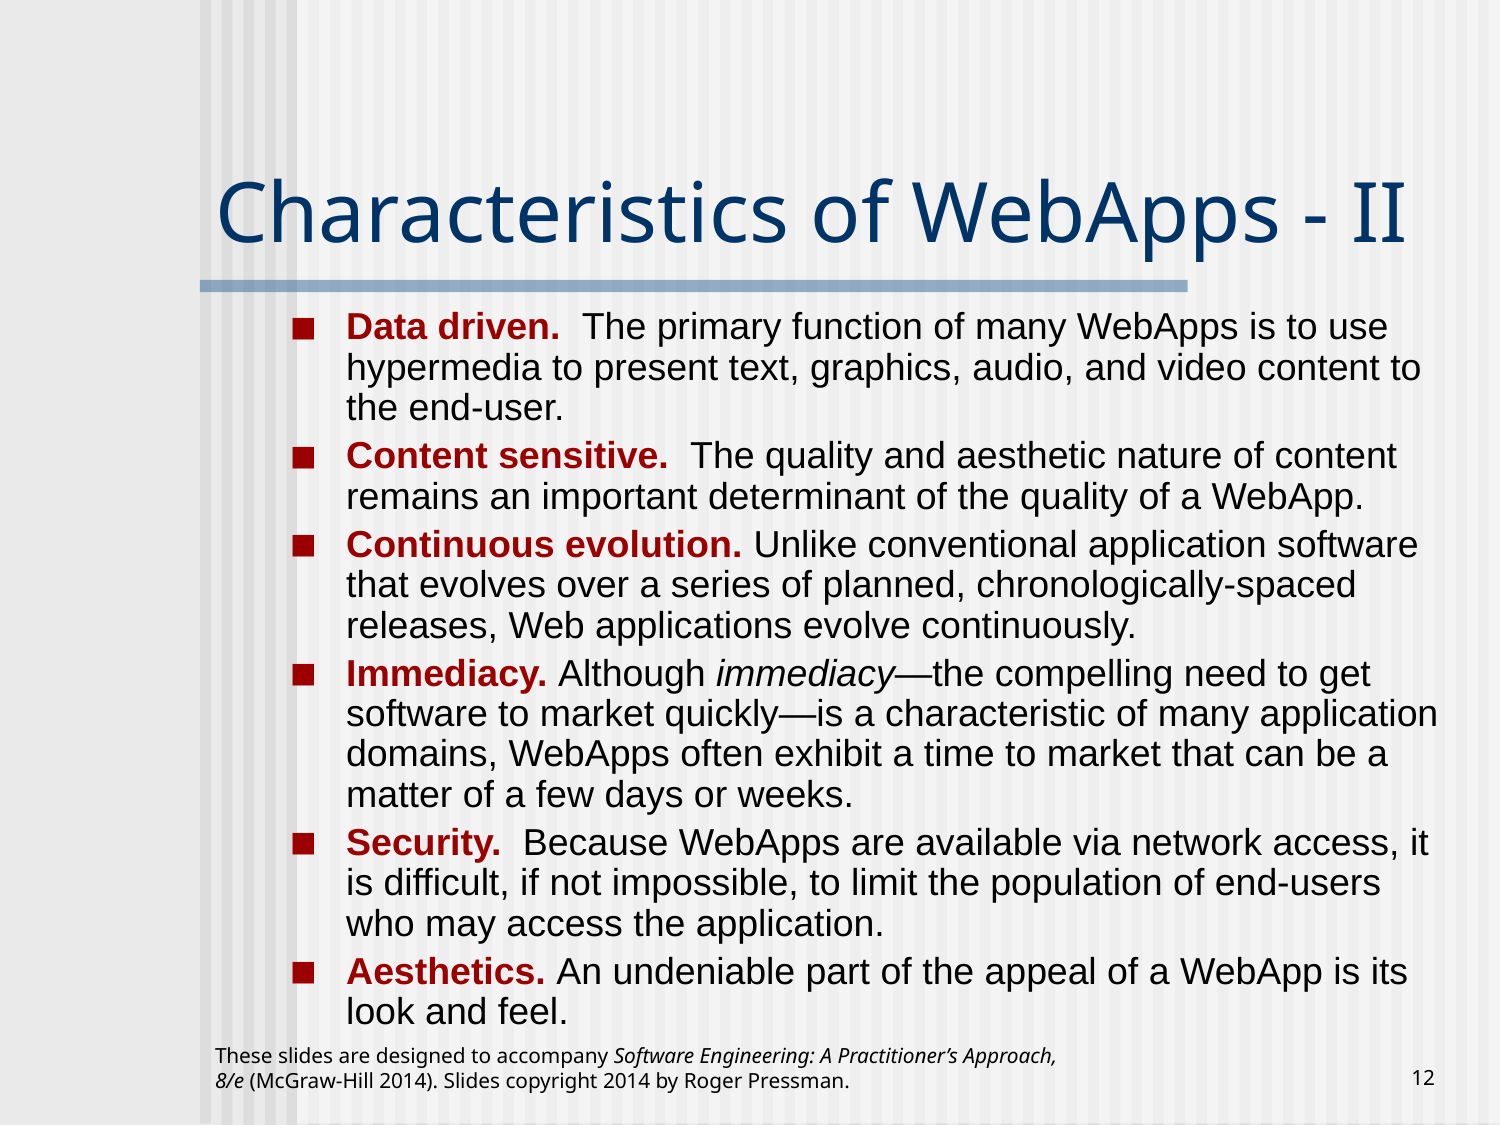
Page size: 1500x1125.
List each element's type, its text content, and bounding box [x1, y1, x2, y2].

text_box These slides are designed to accompany Software Engineering: A Practitioner’s Approach, 8/e (McGraw-Hill 2014). Slides copyright 2014 by Roger Pressman. [199, 1024, 1100, 1100]
text_box ‹#› [1237, 1024, 1450, 1100]
list Data driven. The primary function of many WebApps is to use hypermedia to present text, graphics, audio, and video content to the end-user. Content sensitive. The quality and aesthetic nature of content remains an important determinant of the quality of a WebApp. Continuous evolution. Unlike conventional application software that evolves over a series of planned, chronologically-spaced releases, Web applications evolve continuously. Immediacy. Although immediacy—the compelling need to get software to market quickly—is a characteristic of many application domains, WebApps often exhibit a time to market that can be a matter of a few days or weeks. Security. Because WebApps are available via network access, it is difficult, if not impossible, to limit the population of end-users who may access the application. Aesthetics. An undeniable part of the appeal of a WebApp is its look and feel. [275, 299, 1463, 988]
title Characteristics of WebApps - II [200, 162, 1438, 267]
